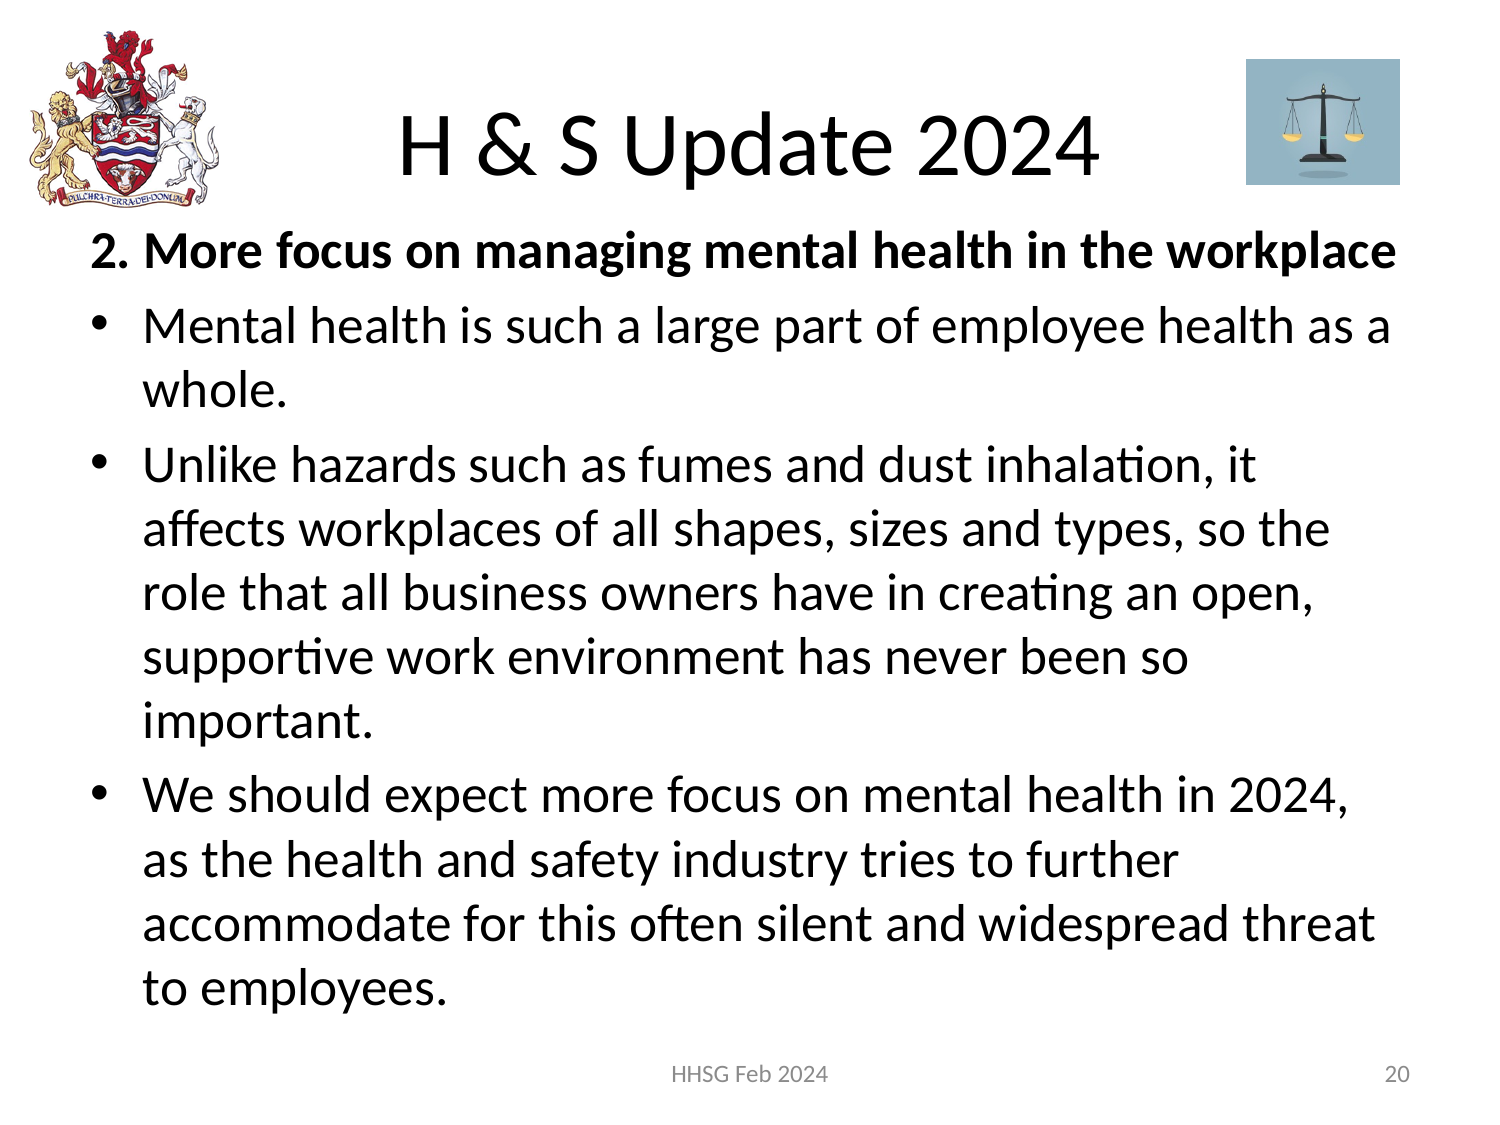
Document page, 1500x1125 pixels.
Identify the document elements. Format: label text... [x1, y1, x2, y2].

picture [1245, 59, 1400, 185]
picture [29, 29, 219, 209]
slide_number 20 [1074, 1042, 1425, 1103]
list 2. More focus on managing mental health in the workplace Mental health is such a large part of employee health as a whole. Unlike hazards such as fumes and dust inhalation, it affects workplaces of all shapes, sizes and types, so the role that all business owners have in creating an open, supportive work environment has never been so important. We should expect more focus on mental health in 2024, as the health and safety industry tries to further accommodate for this often silent and widespread threat to employees. [75, 208, 1425, 1024]
footer HHSG Feb 2024 [512, 1042, 988, 1103]
title H & S Update 2024 [223, 45, 1425, 208]
